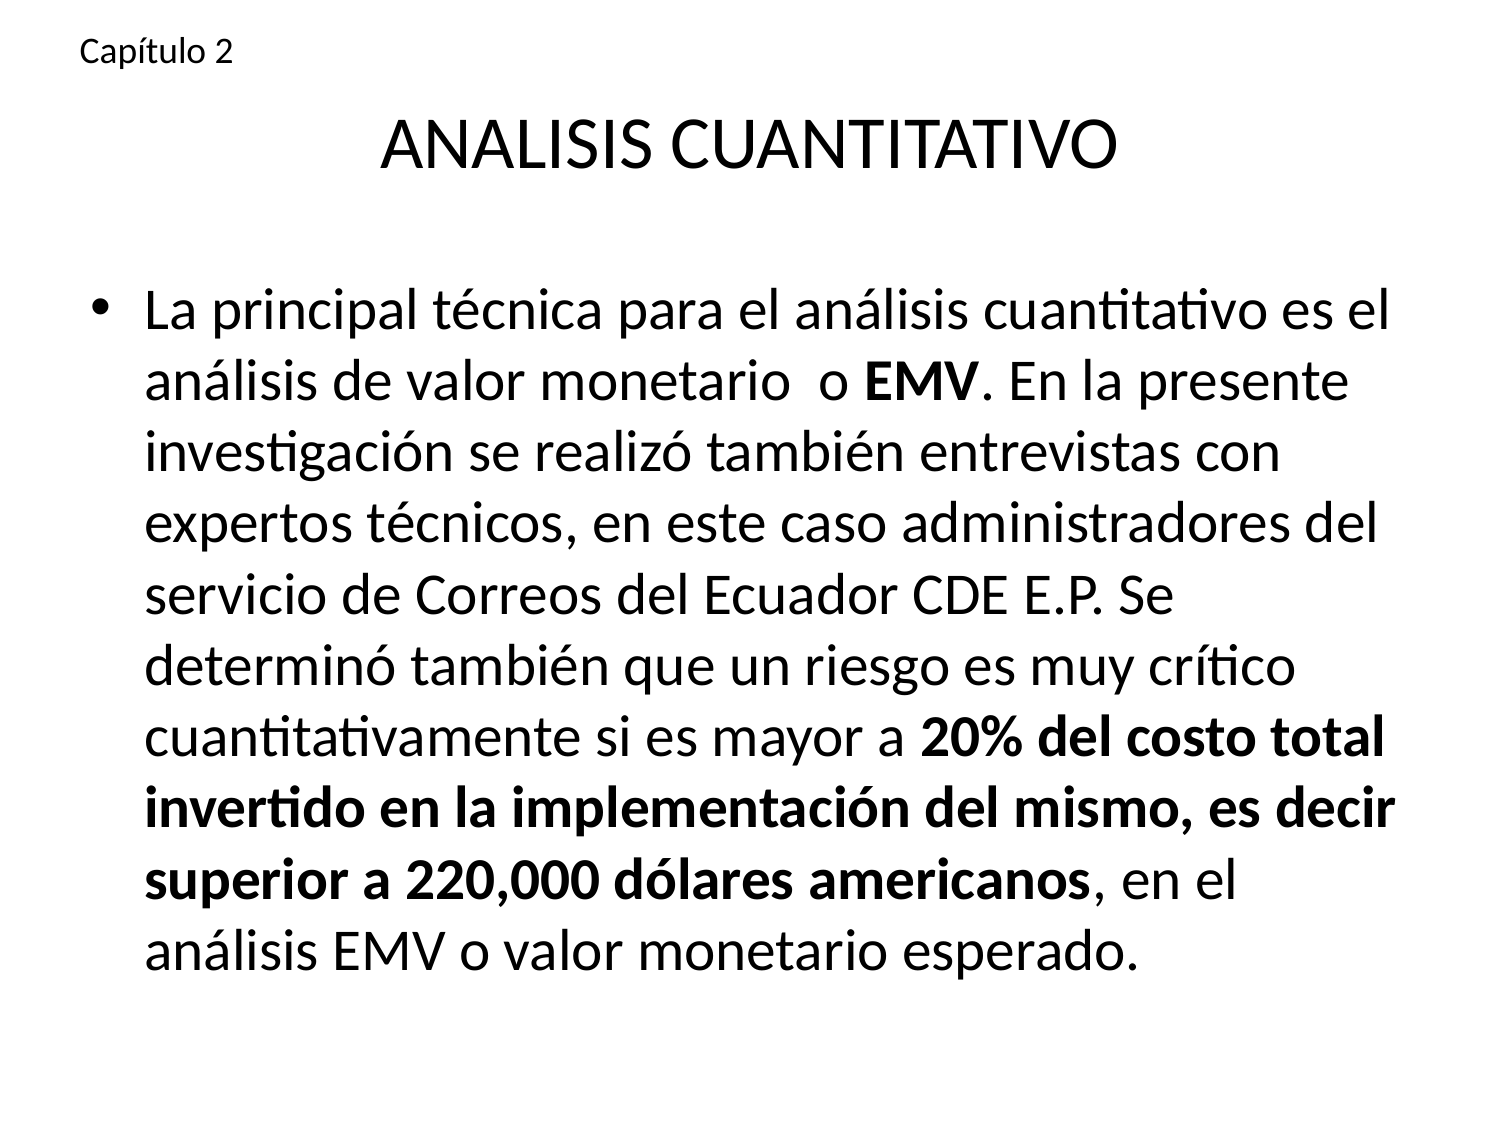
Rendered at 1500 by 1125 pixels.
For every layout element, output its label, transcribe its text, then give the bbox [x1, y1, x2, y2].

text_box Capítulo 2 [64, 19, 290, 79]
list La principal técnica para el análisis cuantitativo es el análisis de valor monetario o EMV. En la presente investigación se realizó también entrevistas con expertos técnicos, en este caso administradores del servicio de Correos del Ecuador CDE E.P. Se determinó también que un riesgo es muy crítico cuantitativamente si es mayor a 20% del costo total invertido en la implementación del mismo, es decir superior a 220,000 dólares americanos, en el análisis EMV o valor monetario esperado. [75, 262, 1425, 1005]
title ANALISIS CUANTITATIVO [75, 45, 1425, 233]
